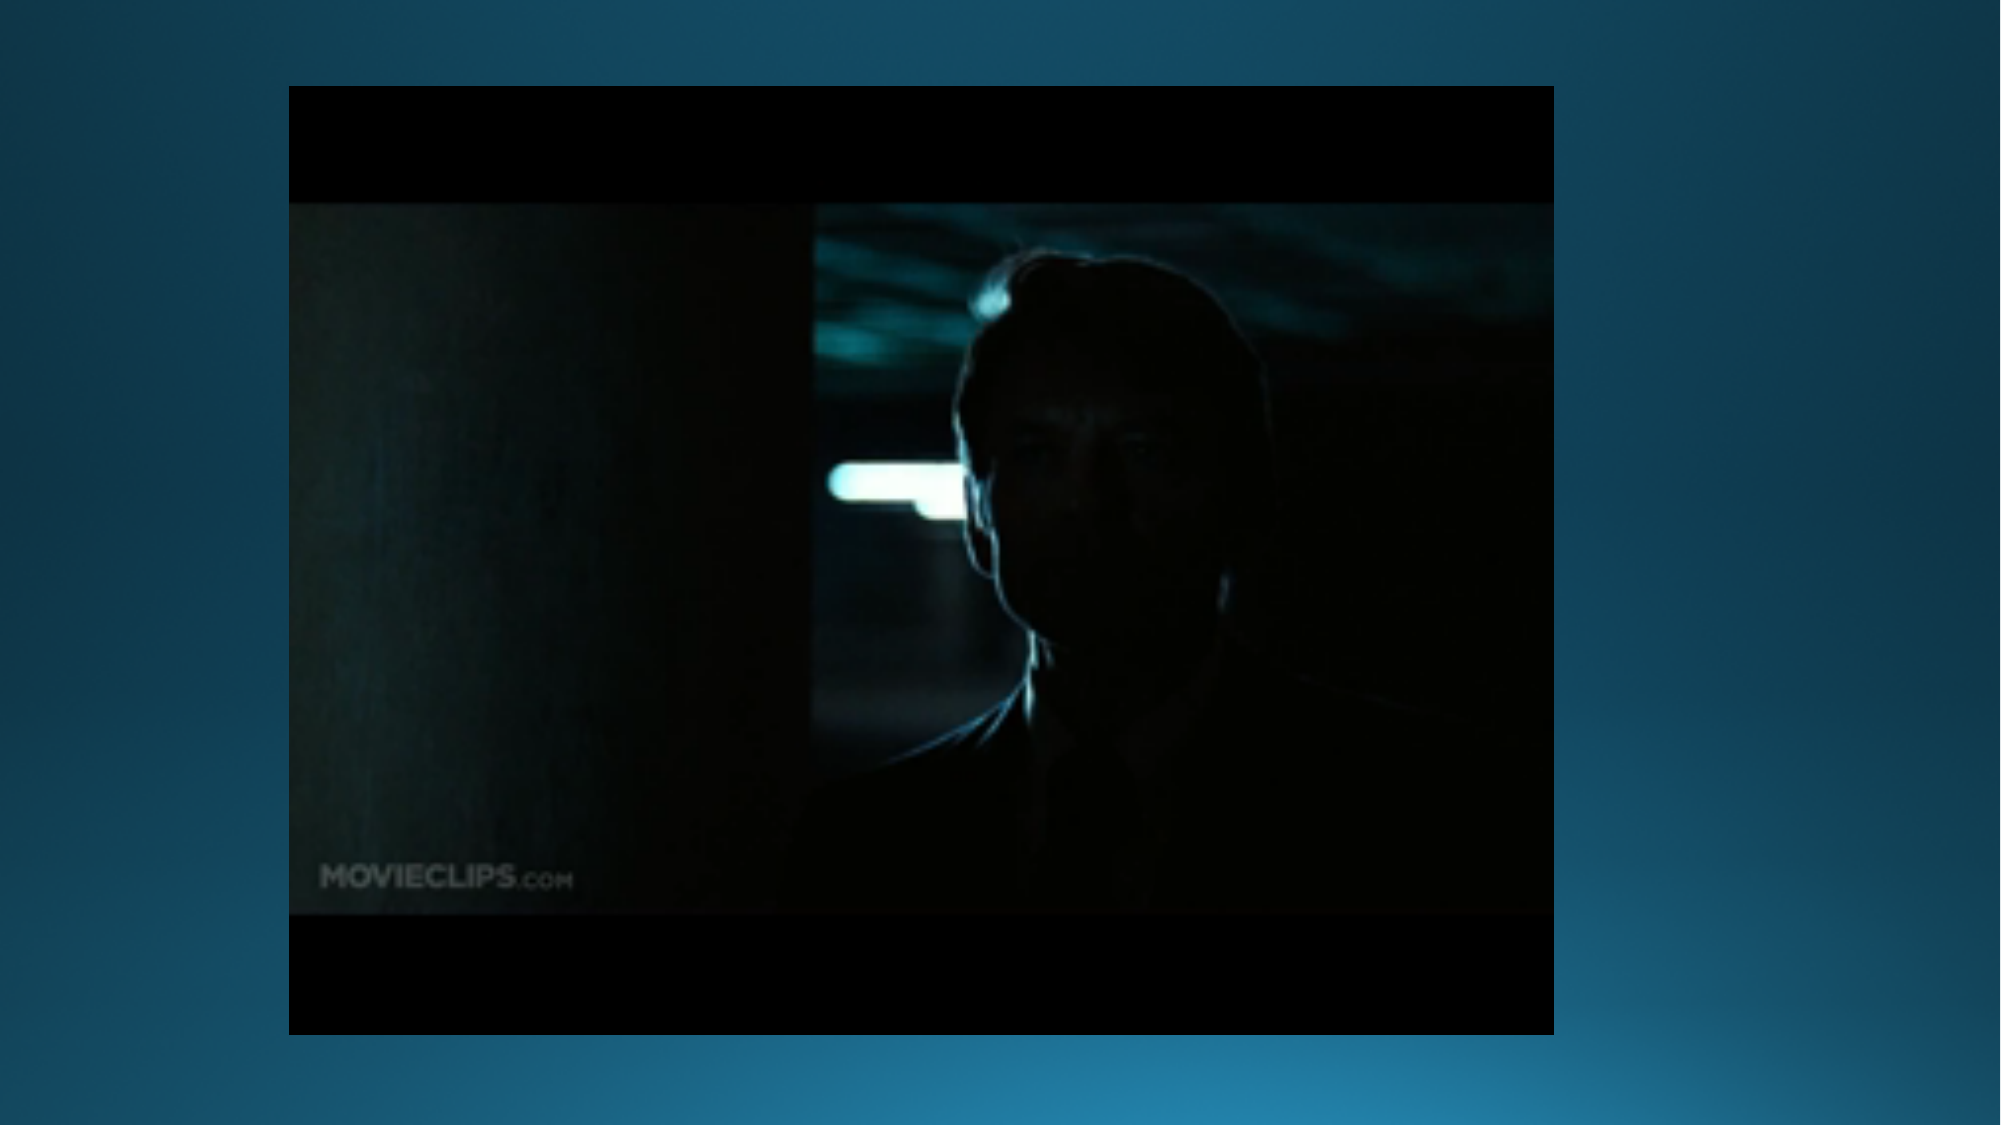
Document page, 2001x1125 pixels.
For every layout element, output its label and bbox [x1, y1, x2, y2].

text_box [288, 85, 1555, 1036]
picture [0, 0, 2001, 1125]
